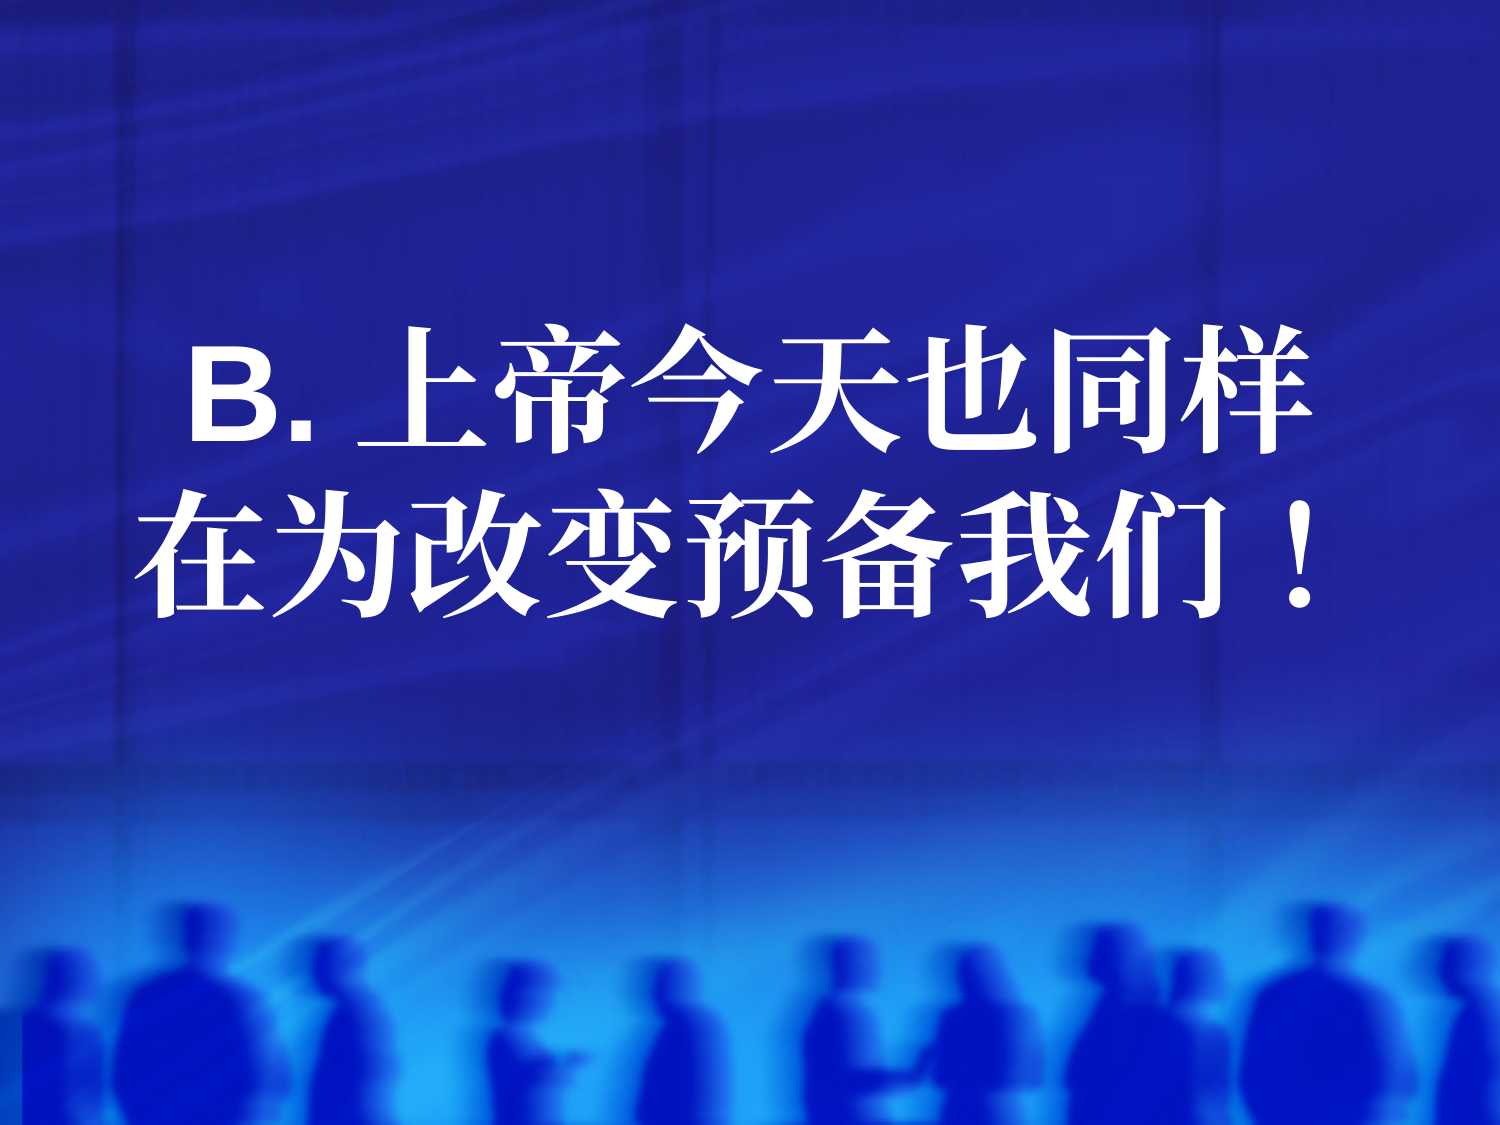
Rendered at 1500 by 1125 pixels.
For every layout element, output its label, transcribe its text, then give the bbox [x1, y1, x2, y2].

title B.上帝今天也同样在为改变预备我们！ [112, 99, 1388, 838]
picture [0, 0, 1500, 1125]
